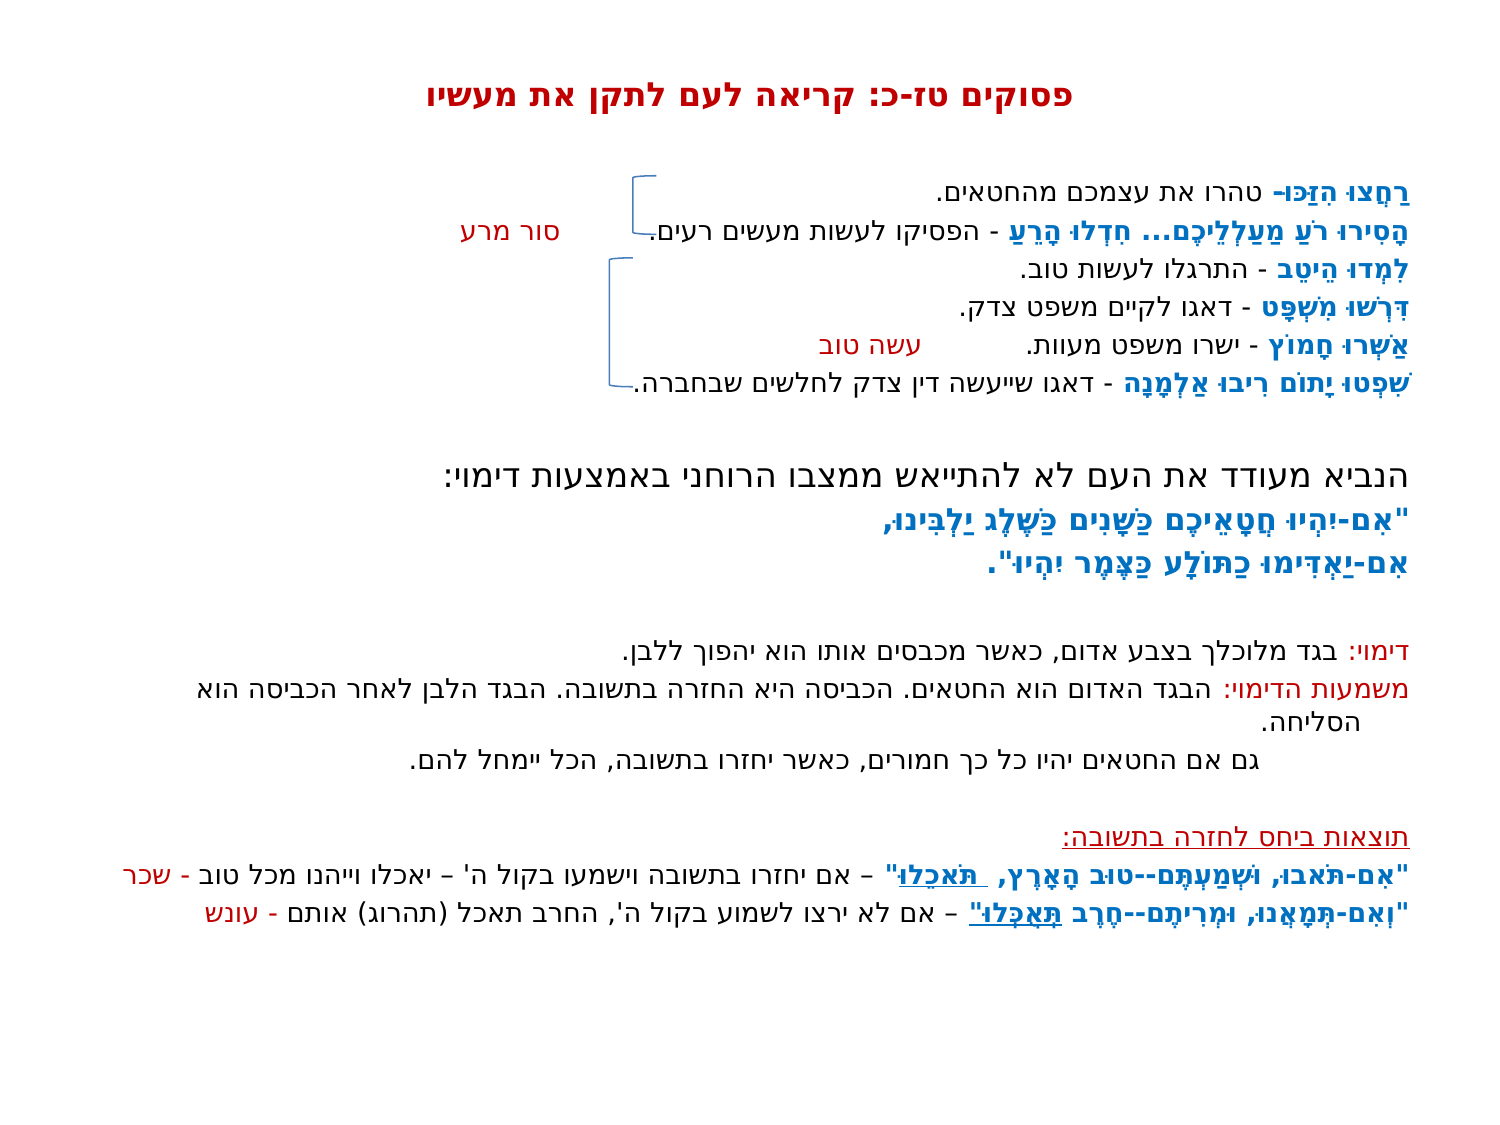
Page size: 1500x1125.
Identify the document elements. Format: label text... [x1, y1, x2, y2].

text_box [632, 174, 657, 236]
text_box [608, 257, 633, 388]
list רַחֲצוּ הִזַּכּוּ- טהרו את עצמכם מהחטאים. הָסִירוּ רֹעַ מַעַלְלֵיכֶם... חִדְלוּ הָרֵעַ - הפסיקו לעשות מעשים רעים. סור מרע לִמְדוּ הֵיטֵב - התרגלו לעשות טוב. דִּרְשׁוּ מִשְׁפָּט - דאגו לקיים משפט צדק. אַשְּׁרוּ חָמוֹץ - ישרו משפט מעוות. עשה טוב שִׁפְטוּ יָתוֹם רִיבוּ אַלְמָנָה - דאגו שייעשה דין צדק לחלשים שבחברה. הנביא מעודד את העם לא להתייאש ממצבו הרוחני באמצעות דימוי: "אִם-יִהְיוּ חֲטָאֵיכֶם כַּשָּׁנִים כַּשֶּׁלֶג יַלְבִּינוּ, אִם-יַאְדִּימוּ כַתּוֹלָע כַּצֶּמֶר יִהְיוּ". דימוי: בגד מלוכלך בצבע אדום, כאשר מכבסים אותו הוא יהפוך ללבן. משמעות הדימוי: הבגד האדום הוא החטאים. הכביסה היא החזרה בתשובה. הבגד הלבן לאחר הכביסה הוא הסליחה. גם אם החטאים יהיו כל כך חמורים, כאשר יחזרו בתשובה, הכל יימחל להם. תוצאות ביחס לחזרה בתשובה: "אִם-תֹּאבוּ, וּשְׁמַעְתֶּם--טוּב הָאָרֶץ, תֹּאכֵלוּ" – אם יחזרו בתשובה וישמעו בקול ה' – יאכלו וייהנו מכל טוב - שכר "וְאִם-תְּמָאֲנוּ, וּמְרִיתֶם--חֶרֶב תְּאֻכְּלוּ" – אם לא ירצו לשמוע בקול ה', החרב תאכל (תהרוג) אותם - עונש [75, 128, 1425, 1005]
title פסוקים טז-כ: קריאה לעם לתקן את מעשיו [75, 45, 1425, 128]
